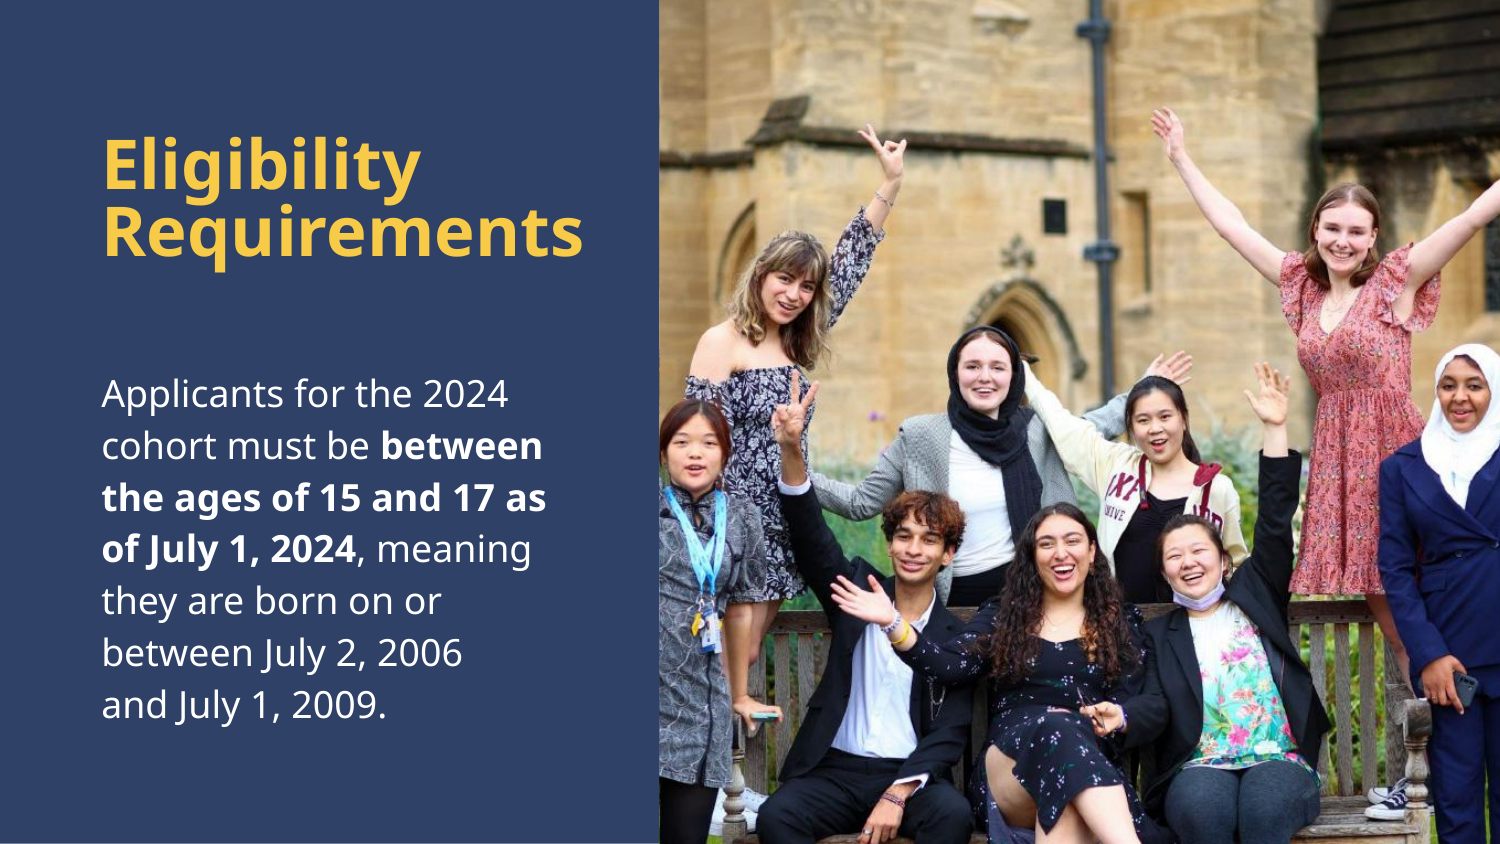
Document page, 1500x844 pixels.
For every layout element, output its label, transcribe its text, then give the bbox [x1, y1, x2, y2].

picture [659, 0, 1500, 844]
title Eligibility Requirements [86, 122, 653, 205]
list Applicants for the 2024 cohort must be between the ages of 15 and 17 as of July 1, 2024, meaning they are born on or between July 2, 2006 and July 1, 2009. [86, 348, 588, 763]
